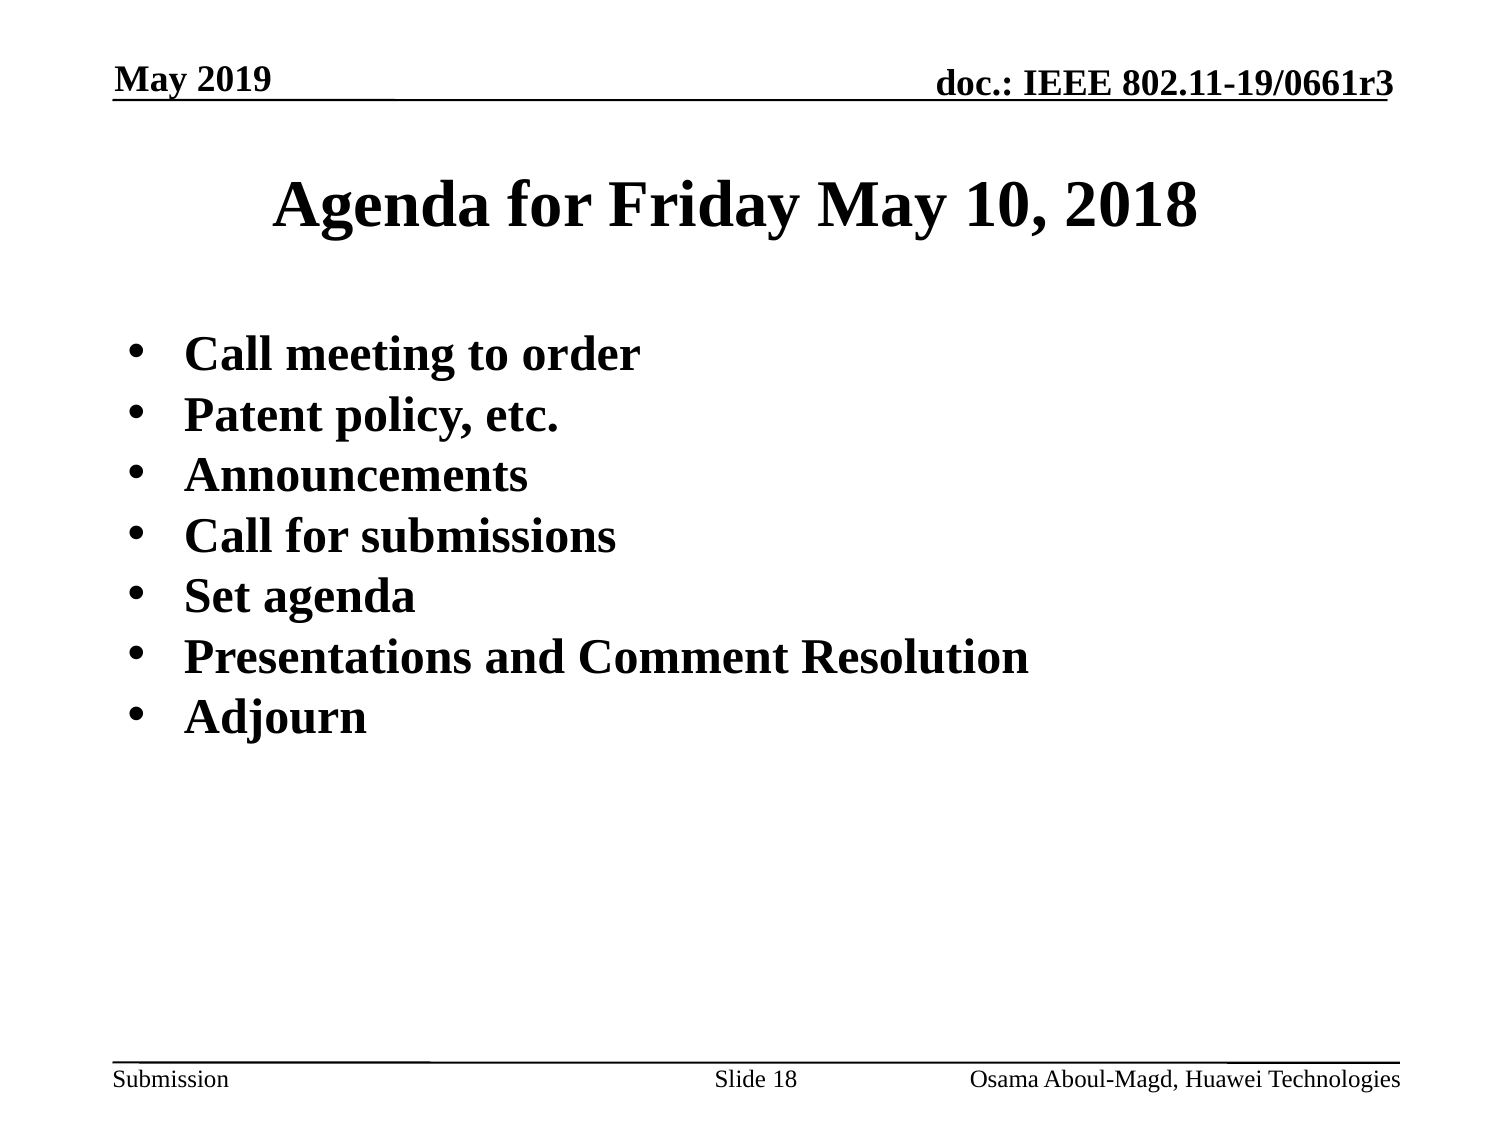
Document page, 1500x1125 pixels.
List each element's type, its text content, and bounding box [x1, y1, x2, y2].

slide_number Slide 18 [712, 1061, 800, 1123]
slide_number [114, 54, 423, 100]
list Call meeting to order Patent policy, etc. Announcements Call for submissions Set agenda Presentations and Comment Resolution Adjourn [112, 324, 1388, 1000]
footer Osama Aboul-Magd, Huawei Technologies [878, 1061, 1402, 1093]
title Agenda for Friday May 10, 2018 [87, 112, 1402, 288]
